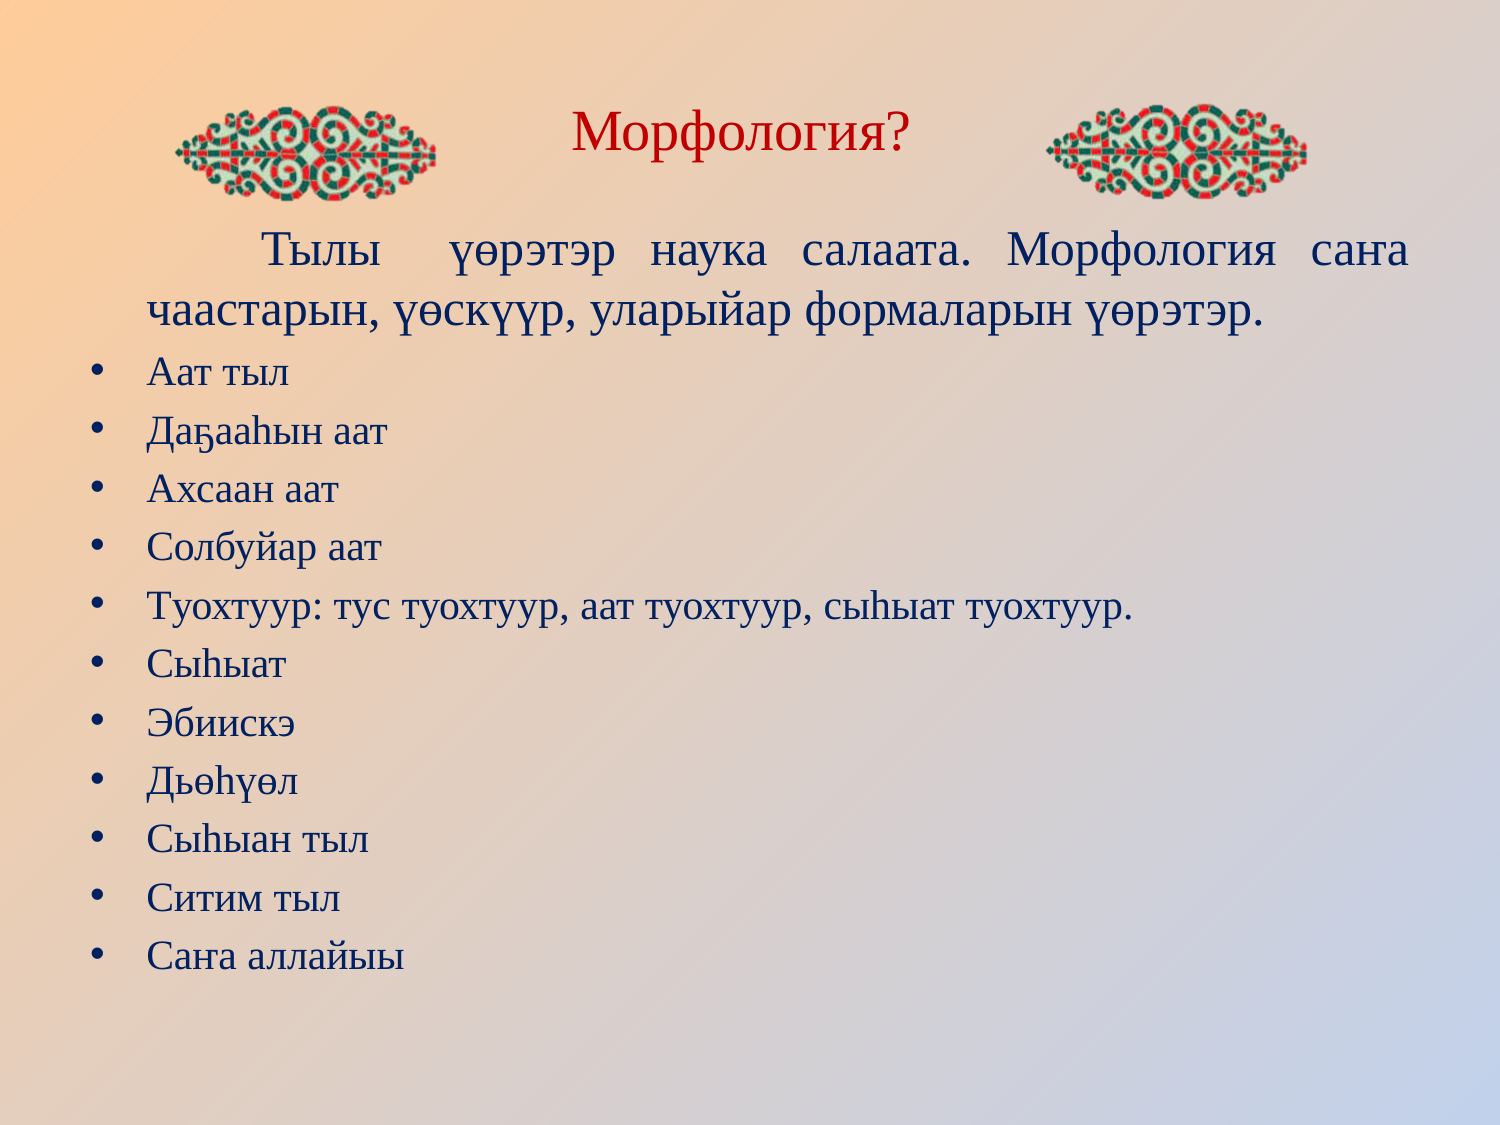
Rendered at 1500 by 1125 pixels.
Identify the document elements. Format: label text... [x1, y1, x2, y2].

picture [174, 91, 451, 220]
title Морфология? [75, 45, 1425, 197]
picture [1045, 89, 1322, 218]
list Тылы үөрэтэр наука салаата. Морфология саҥа чаастарын, үөскүүр, уларыйар формаларын үөрэтэр. Аат тыл Даҕааһын аат Ахсаан аат Солбуйар аат Туохтуур: тус туохтуур, аат туохтуур, сыһыат туохтуур. Сыһыат Эбиискэ Дьөһүөл Сыһыан тыл Ситим тыл Саҥа аллайыы [75, 208, 1425, 1005]
